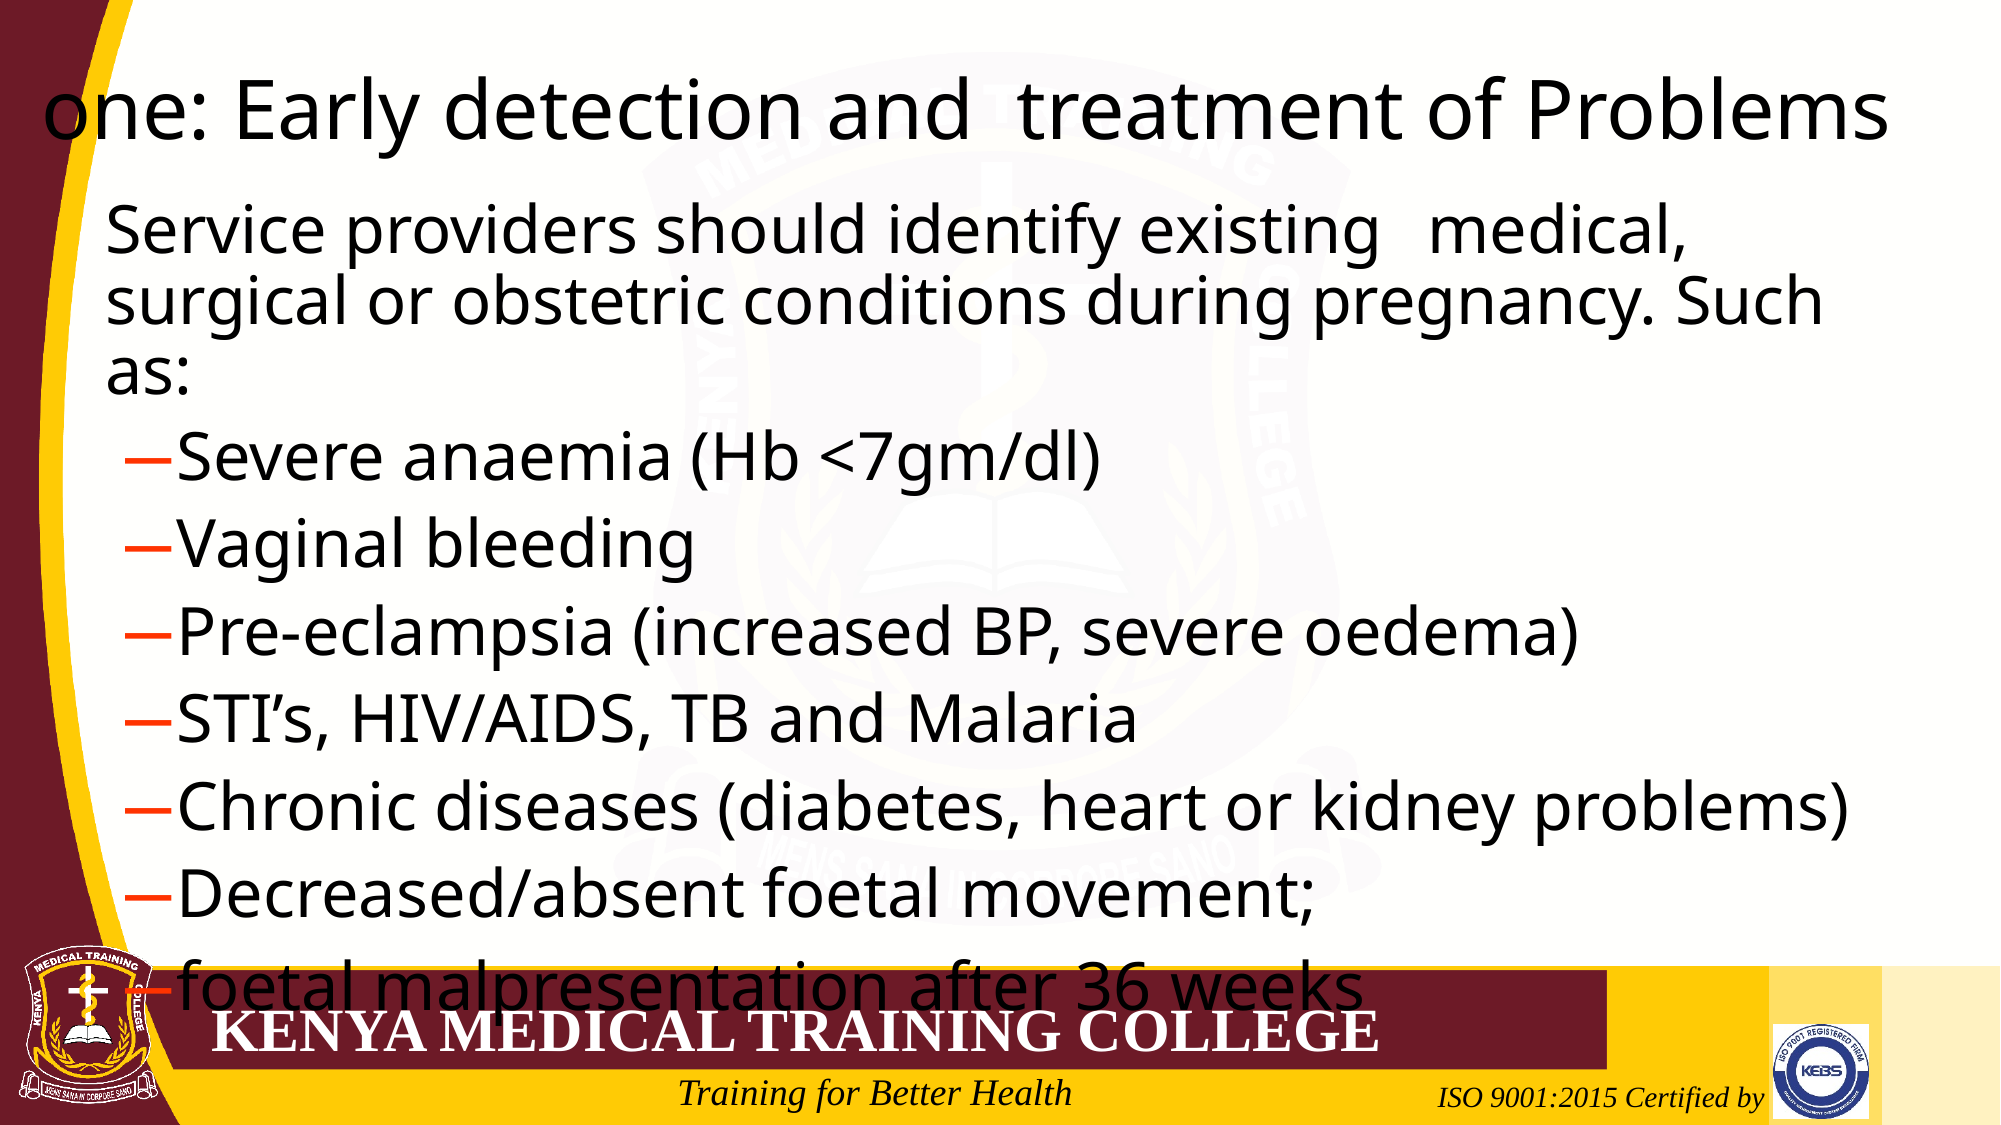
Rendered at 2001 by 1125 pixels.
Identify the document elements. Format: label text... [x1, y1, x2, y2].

list Service providers should identify existing medical, surgical or obstetric conditions during pregnancy. Such as: Severe anaemia (Hb <7gm/dl) Vaginal bleeding Pre-eclampsia (increased BP, severe oedema) STI’s, HIV/AIDS, TB and Malaria Chronic diseases (diabetes, heart or kidney problems) Decreased/absent foetal movement; foetal malpresentation after 36 weeks [26, 189, 1950, 1080]
picture [0, 0, 2000, 1125]
title one: Early detection and treatment of Problems [26, 59, 1973, 166]
